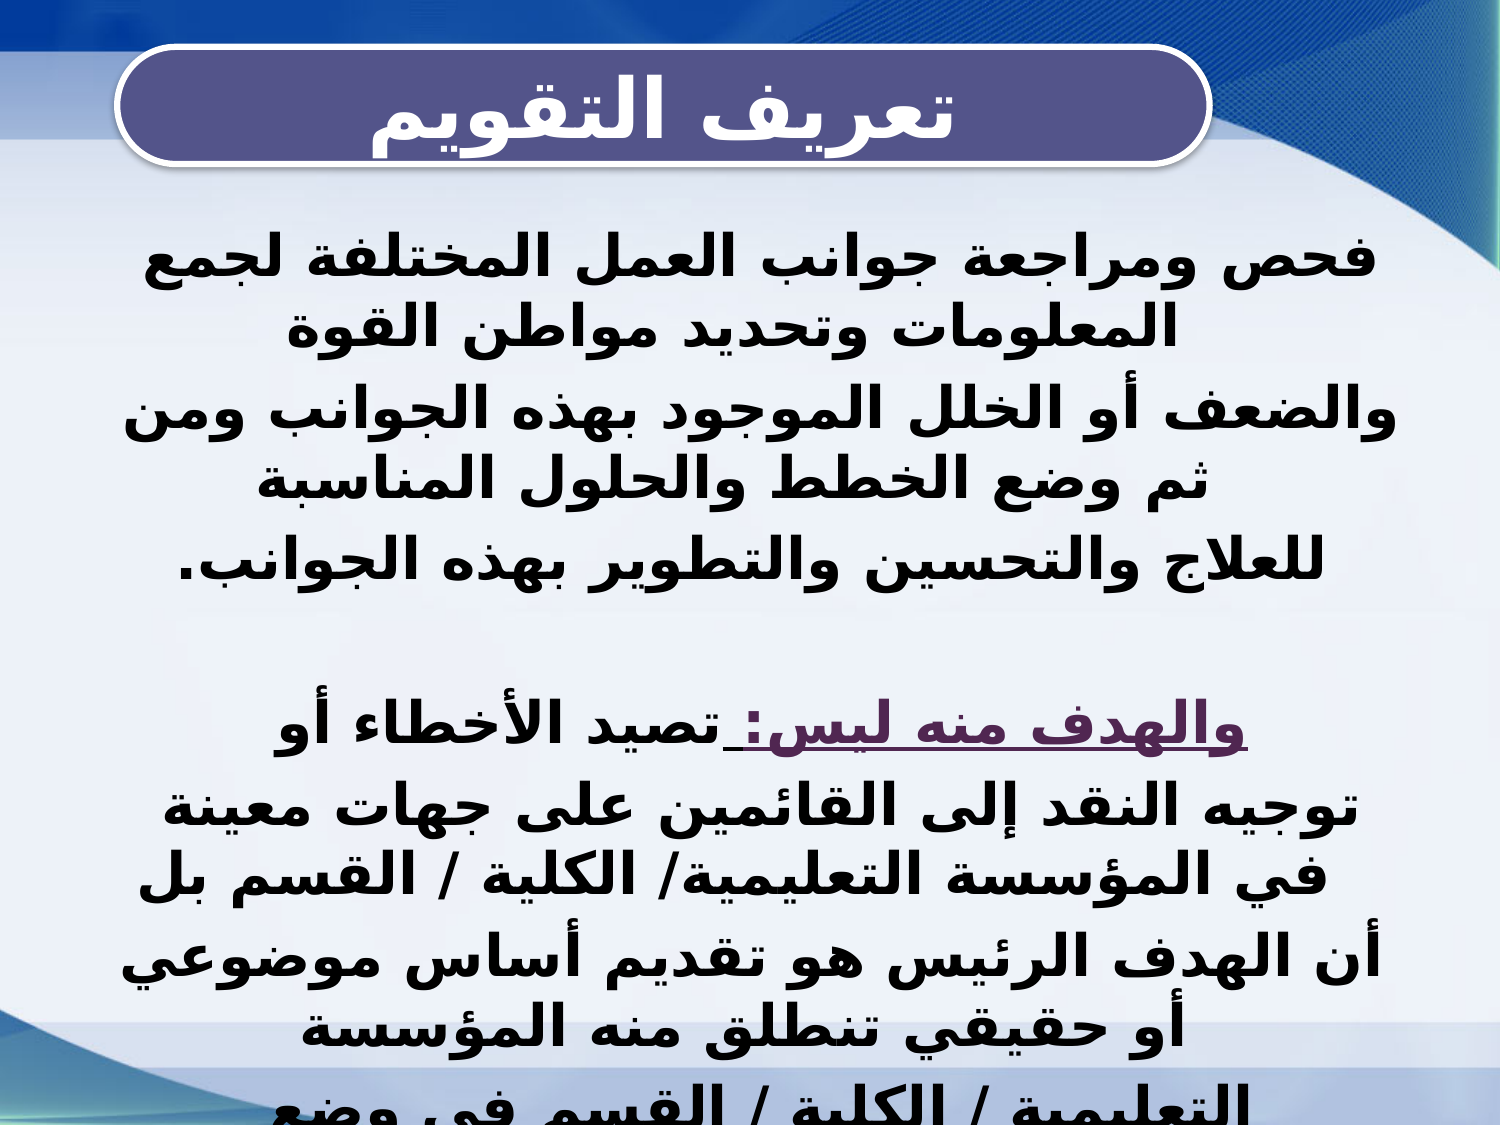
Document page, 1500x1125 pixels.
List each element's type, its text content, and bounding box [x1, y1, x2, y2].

text_box تعريف التقويم [114, 43, 1213, 168]
text_box فحص ومراجعة جوانب العمل المختلفة لجمع المعلومات وتحديد مواطن القوة والضعف أو الخلل الموجود بهذه الجوانب ومن ثم وضع الخطط والحلول المناسبة للعلاج والتحسين والتطوير بهذه الجوانب. والهدف منه ليس: تصيد الأخطاء أو توجيه النقد إلى القائمين على جهات معينة في المؤسسة التعليمية/ الكلية / القسم بل أن الهدف الرئيس هو تقديم أساس موضوعي أو حقيقي تنطلق منه المؤسسة التعليمية / الكلية / القسم في وضع استراتيجياتها وخططها المستقبلية لتحسين الجودة. [93, 210, 1430, 954]
picture [0, 0, 1500, 1125]
